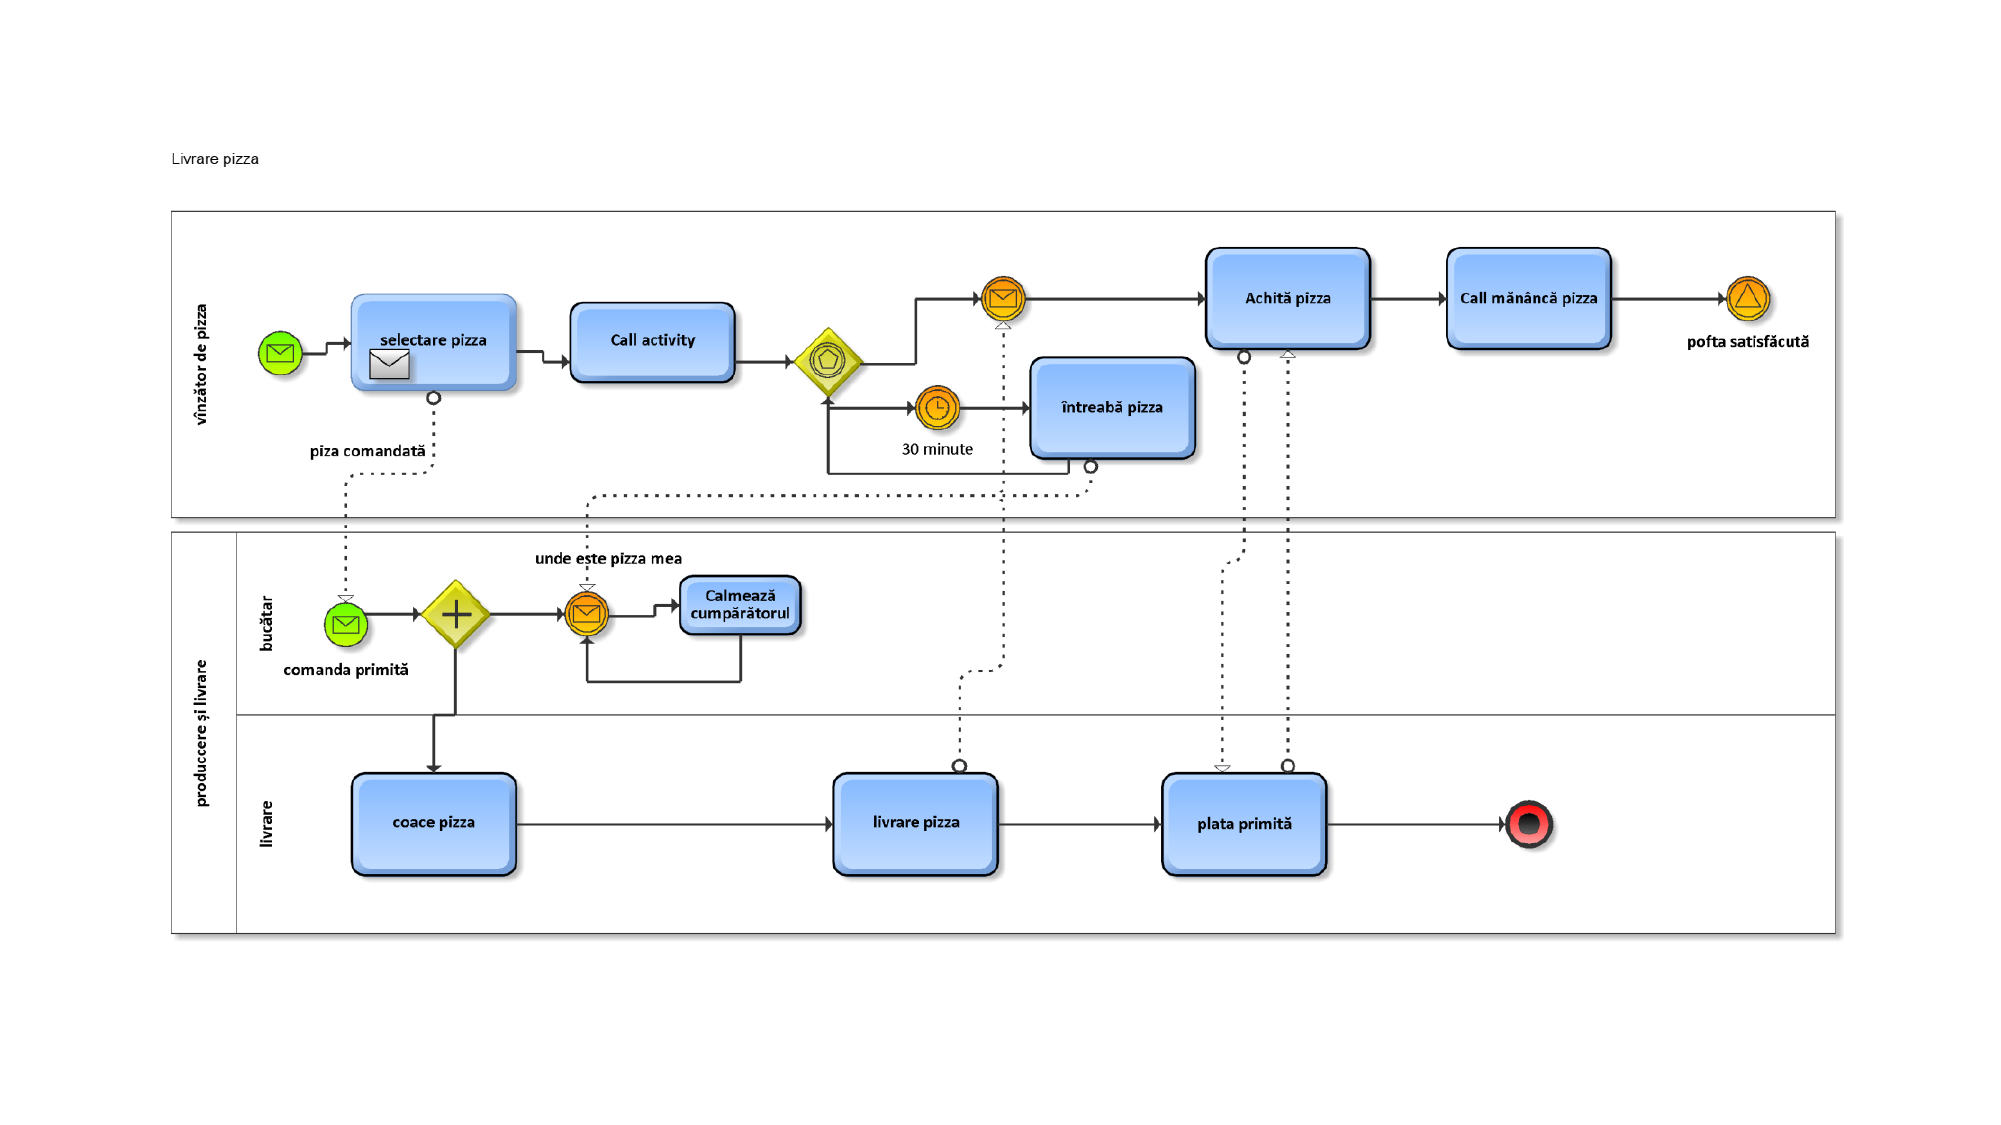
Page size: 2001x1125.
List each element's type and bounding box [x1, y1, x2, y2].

list [137, 123, 1863, 951]
